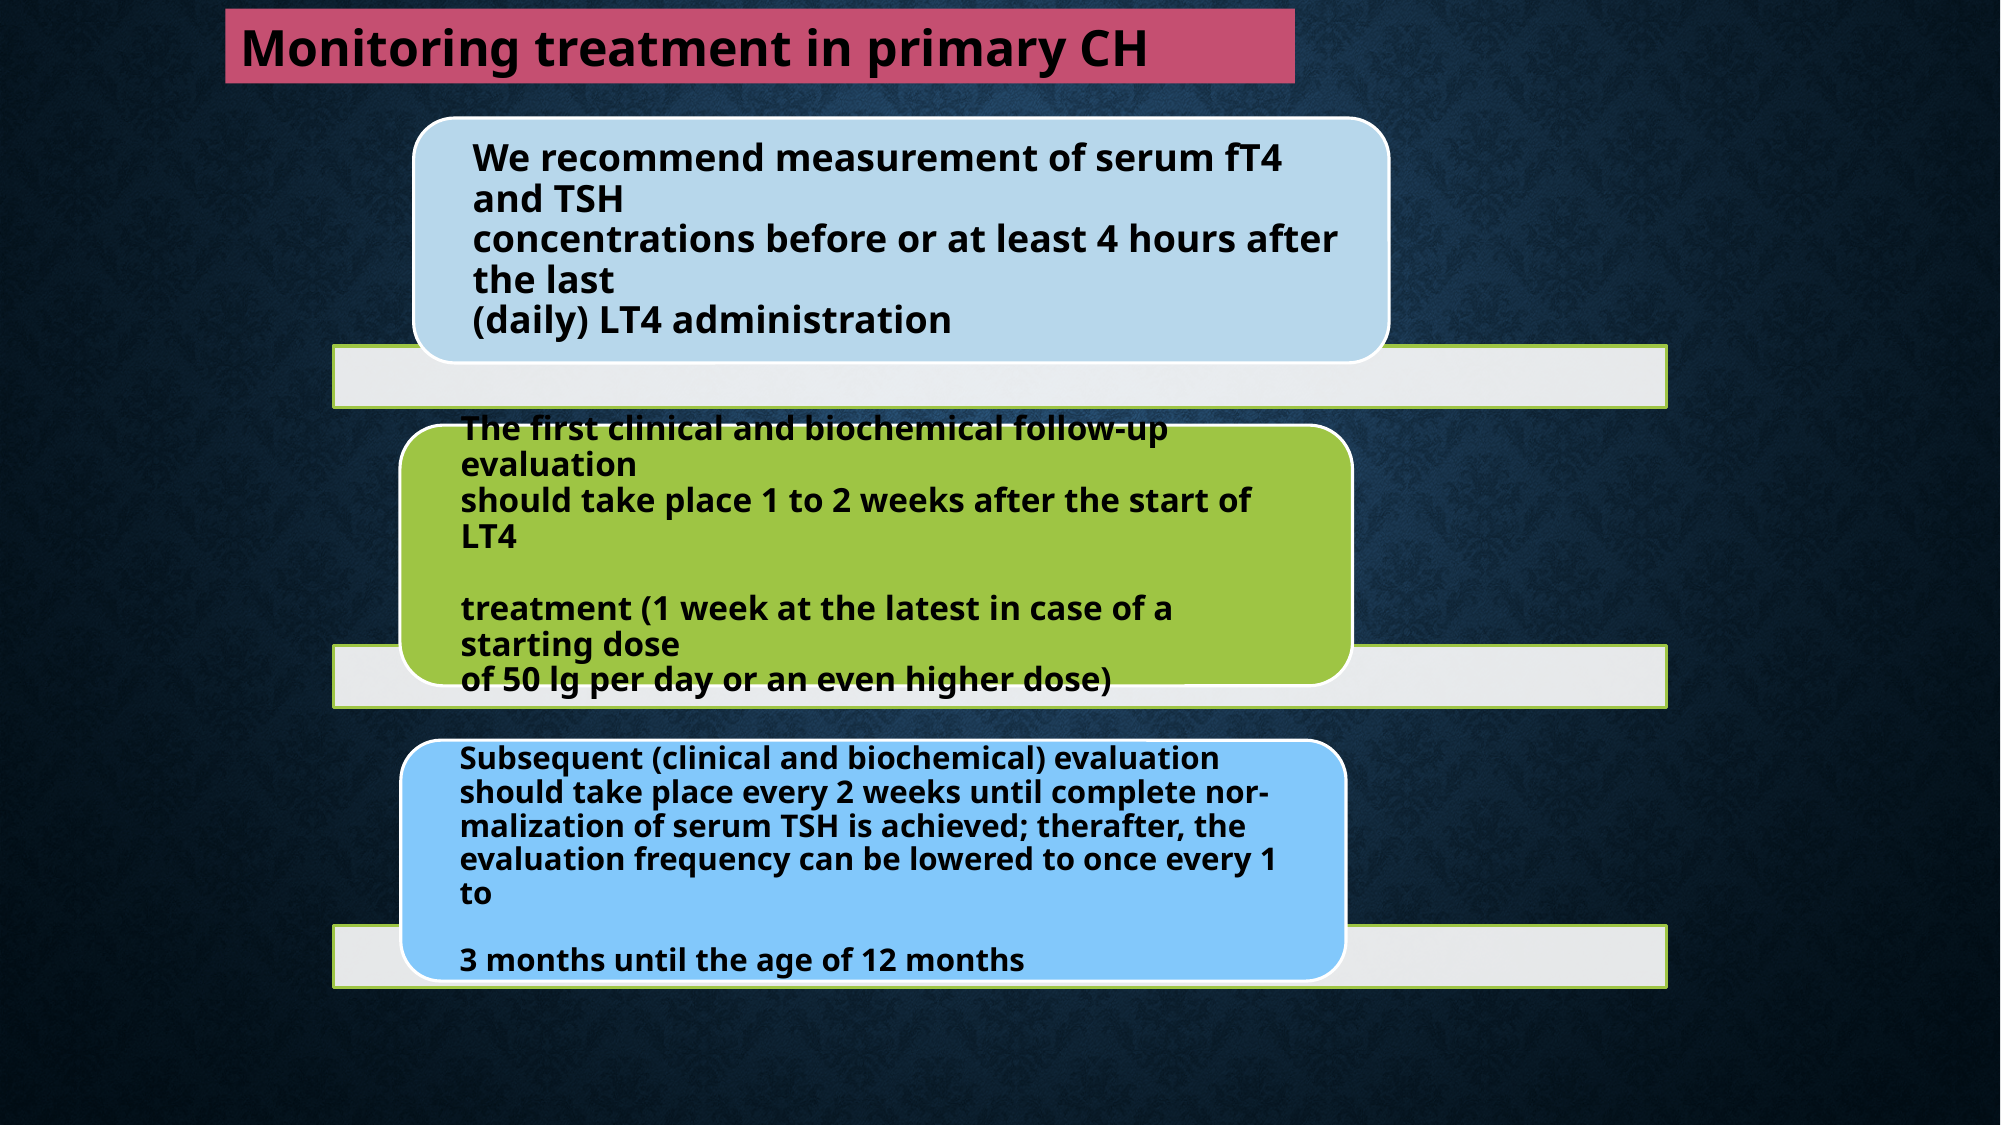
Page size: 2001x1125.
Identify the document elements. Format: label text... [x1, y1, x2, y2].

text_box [332, 117, 1668, 1008]
text_box Monitoring treatment in primary CH [225, 8, 1295, 84]
